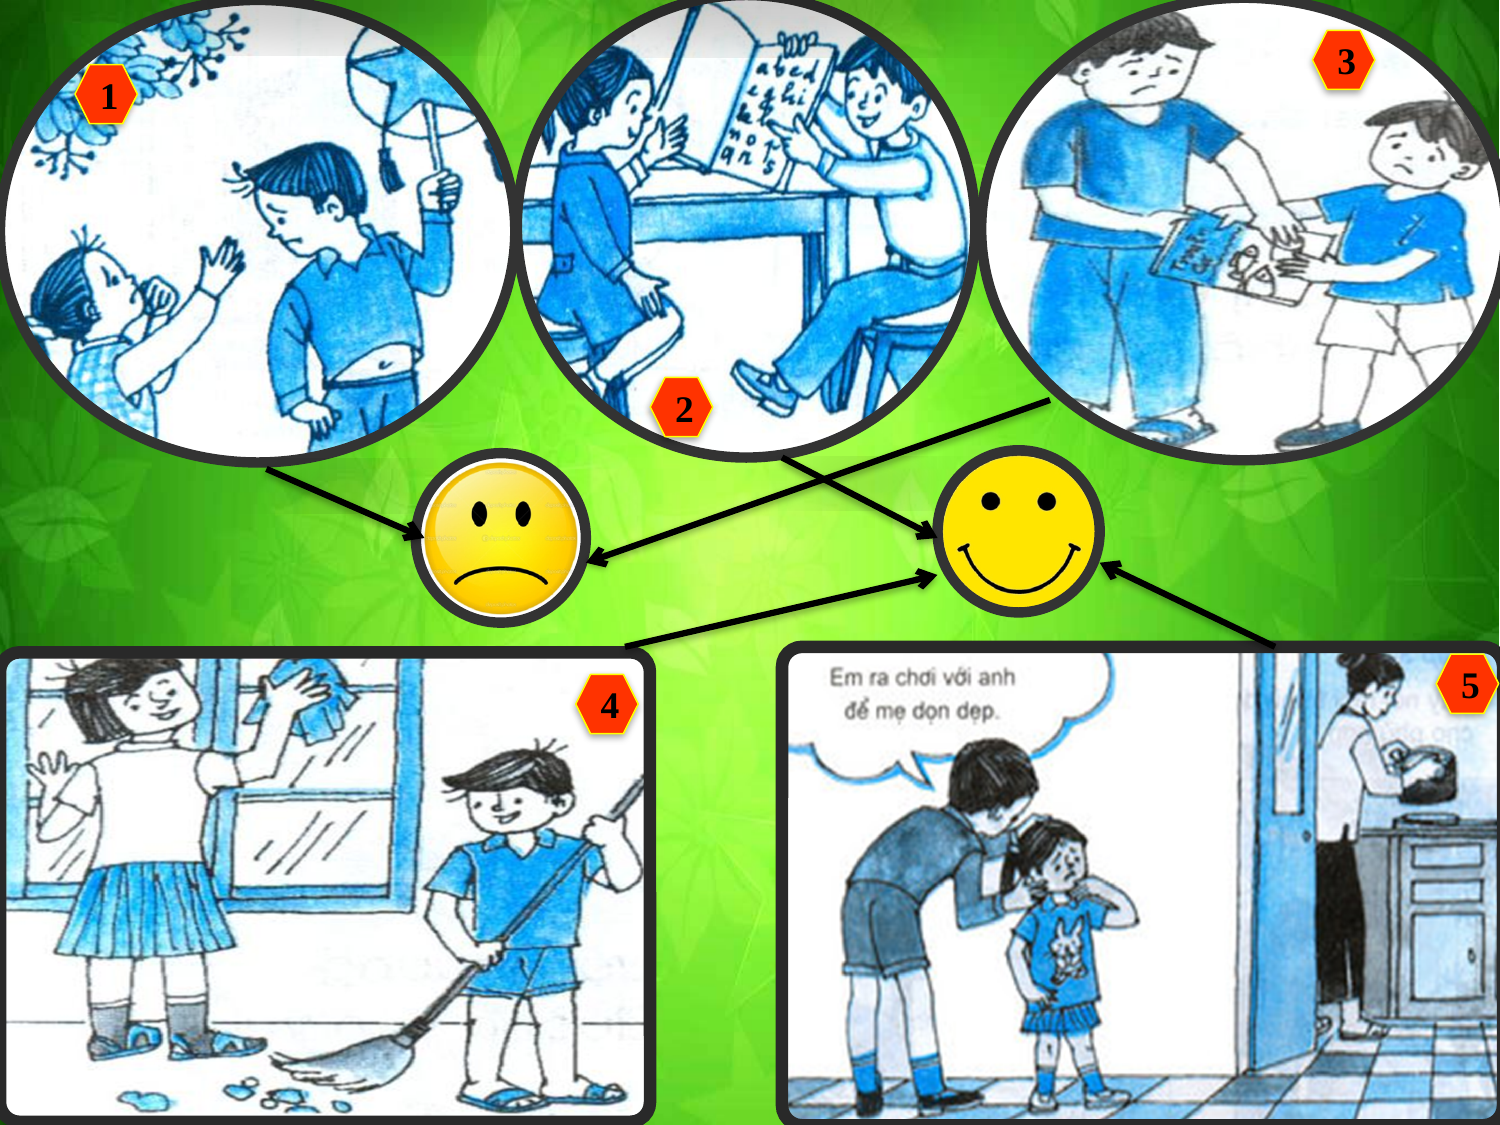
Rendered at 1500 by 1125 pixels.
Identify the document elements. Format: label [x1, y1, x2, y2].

text_box [1099, 562, 1276, 647]
text_box [585, 399, 1051, 563]
text_box [266, 468, 425, 539]
text_box [624, 574, 938, 648]
picture [0, 0, 1500, 1125]
